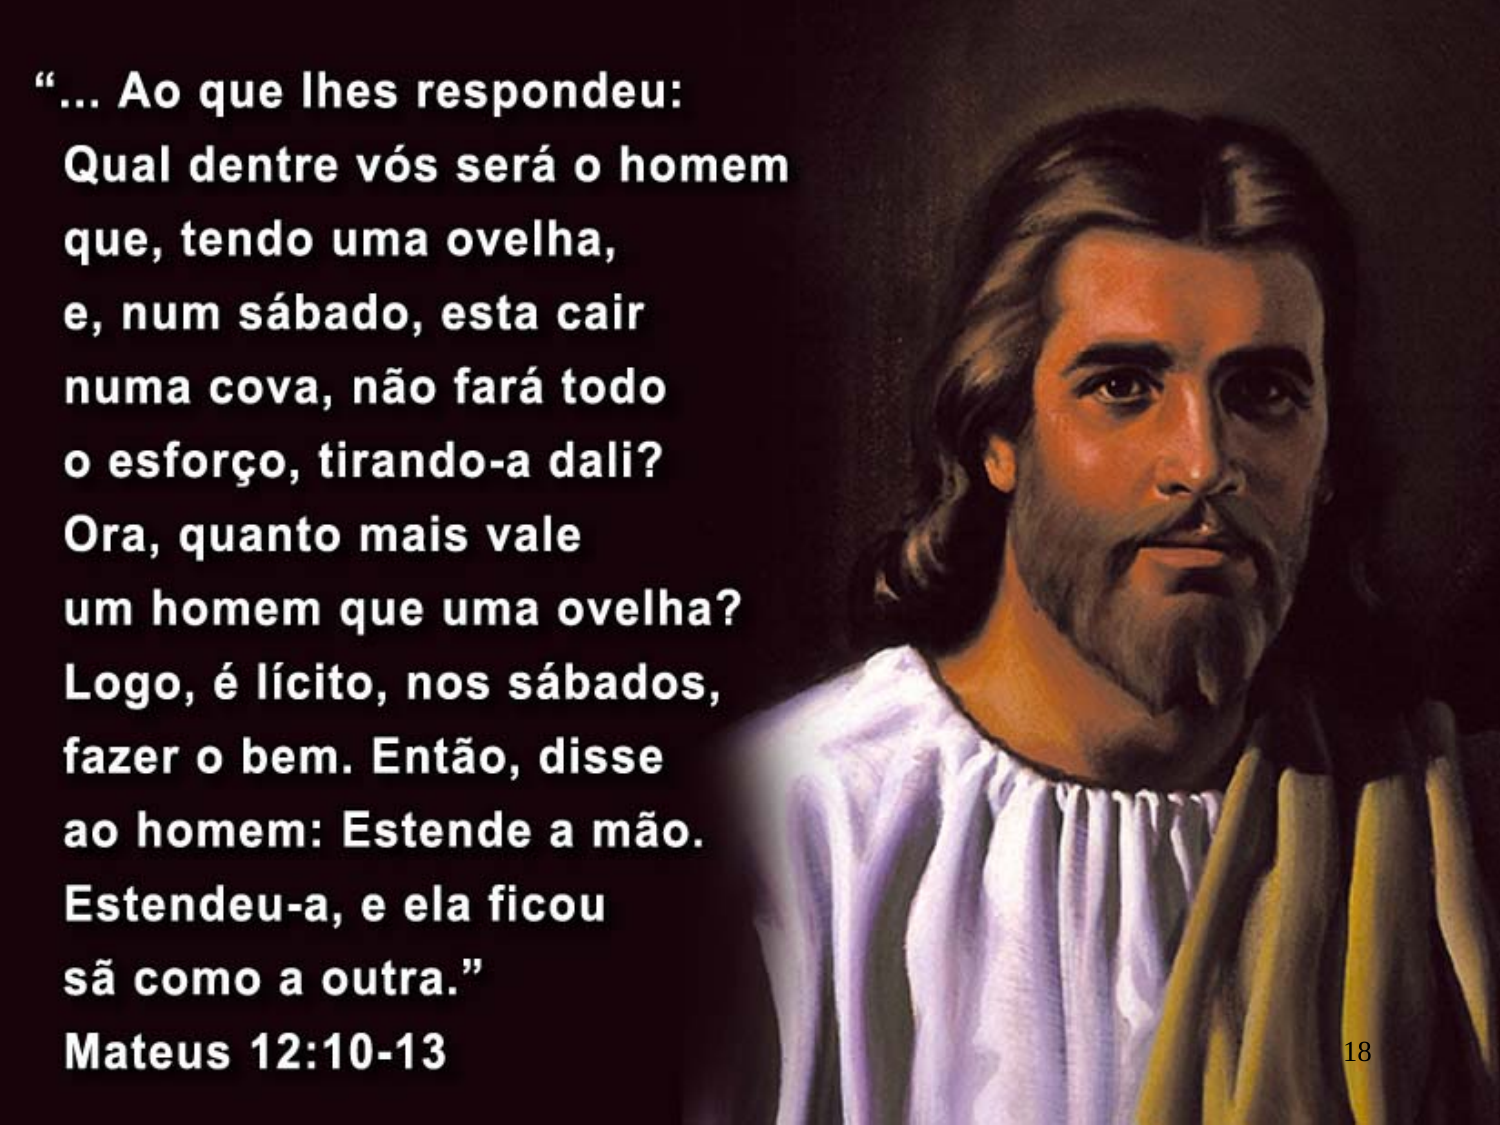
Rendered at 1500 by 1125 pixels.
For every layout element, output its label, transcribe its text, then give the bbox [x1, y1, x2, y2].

picture [0, 0, 1500, 1125]
slide_number 18 [1074, 1024, 1388, 1101]
